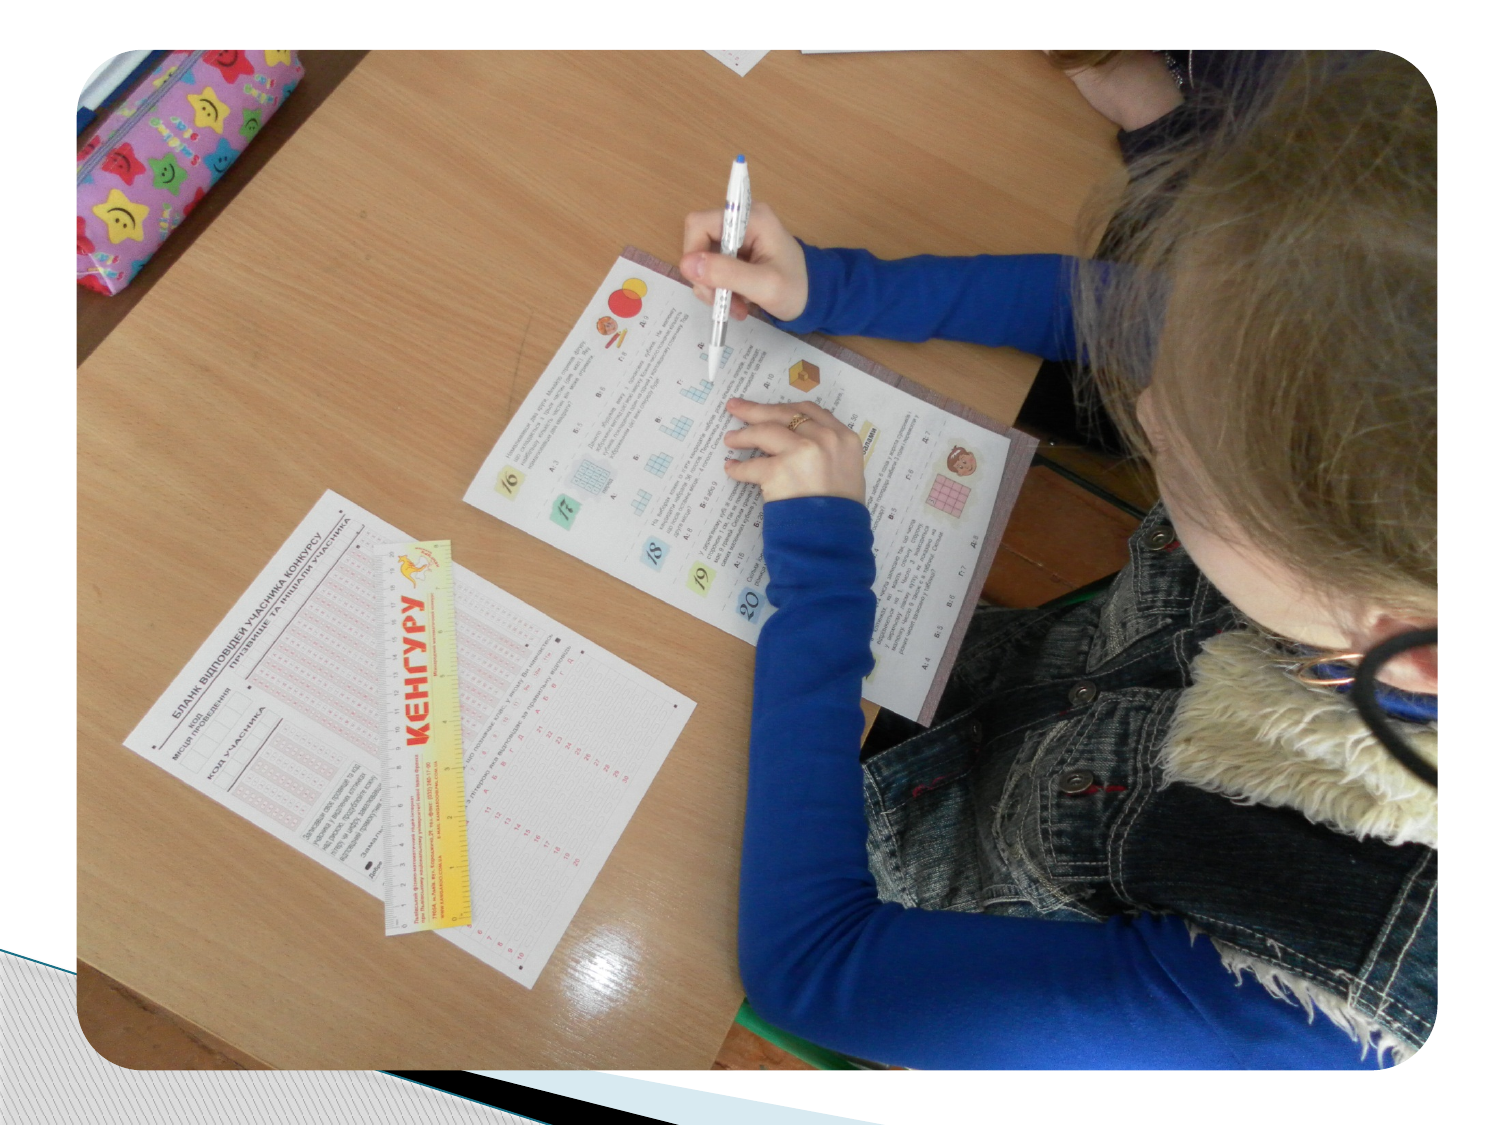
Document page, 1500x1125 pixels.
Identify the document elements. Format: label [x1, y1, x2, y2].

picture [76, 49, 1438, 1071]
